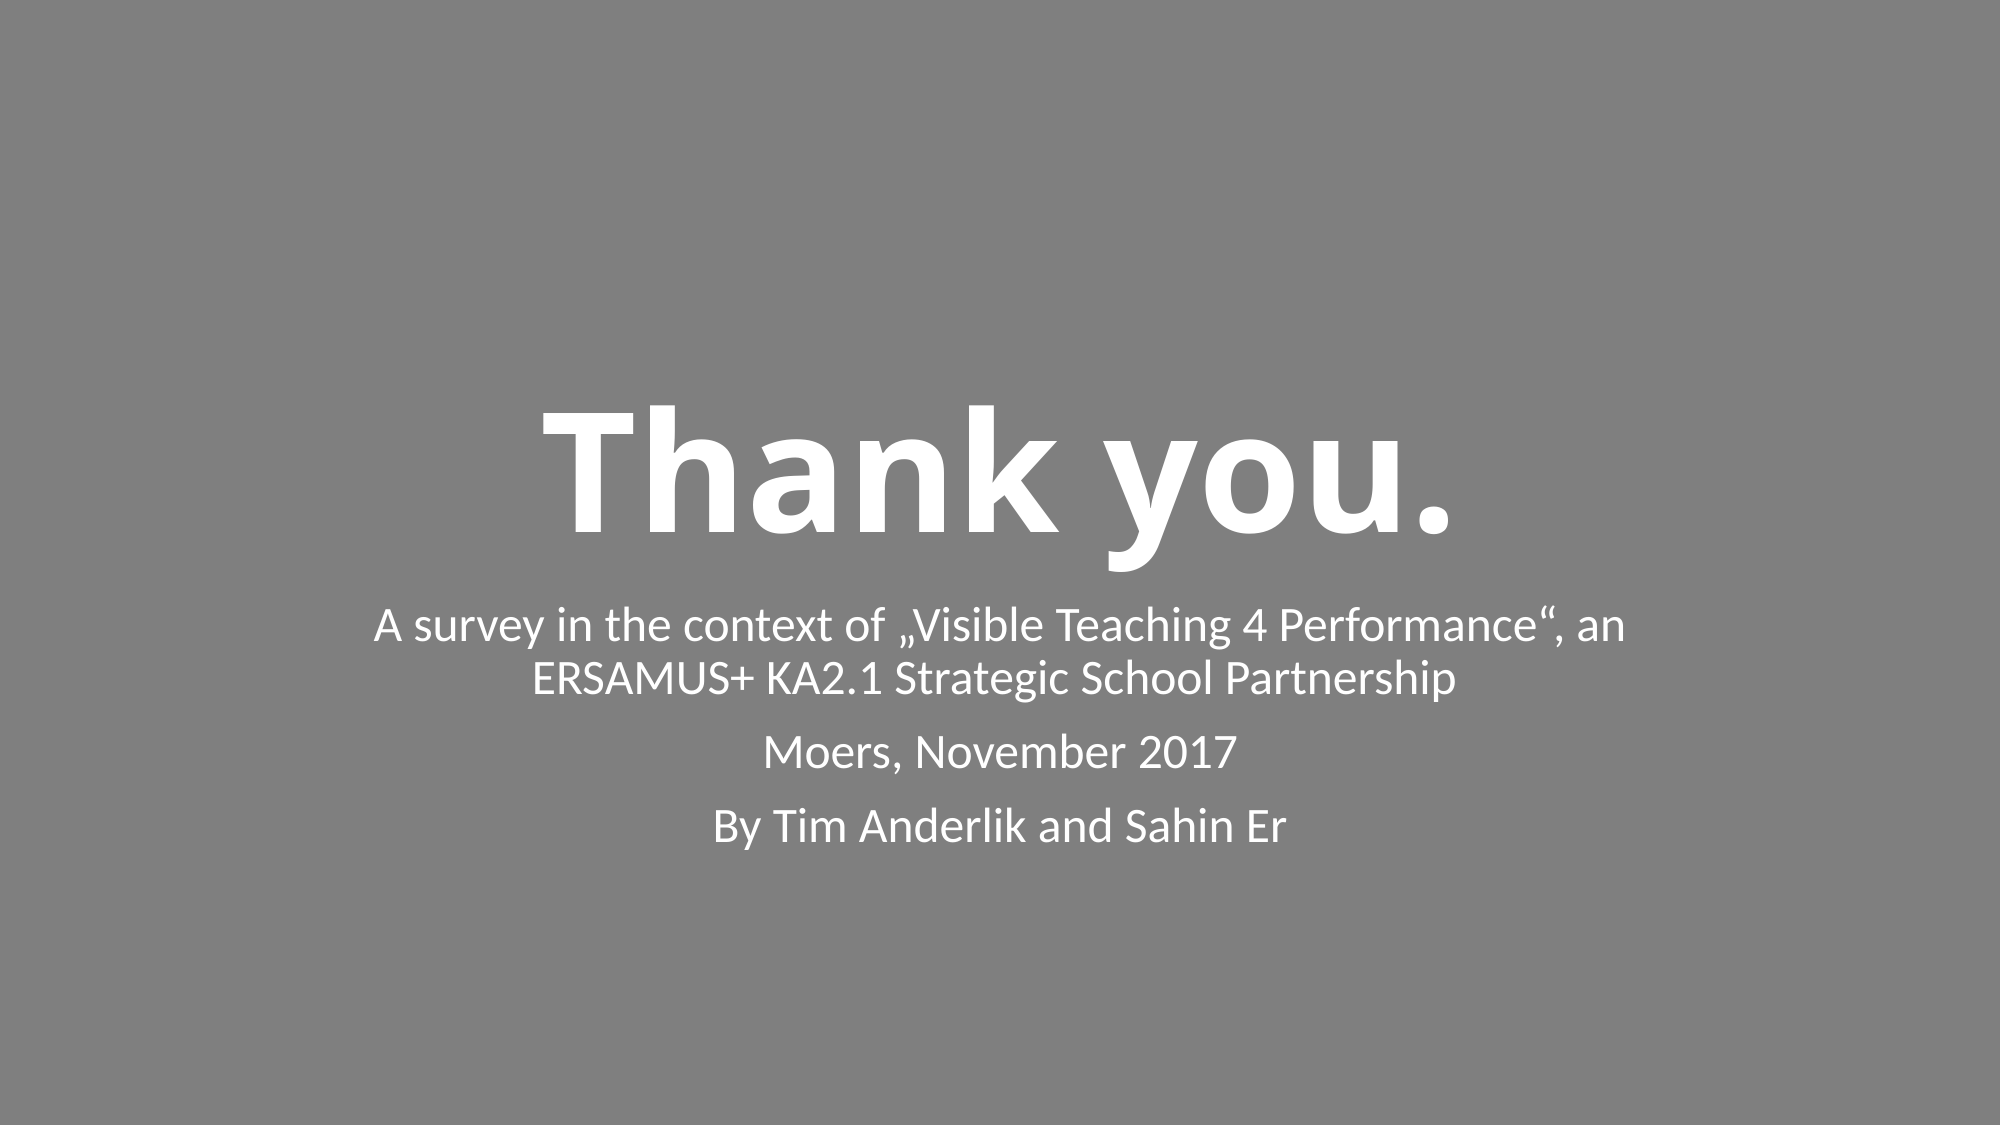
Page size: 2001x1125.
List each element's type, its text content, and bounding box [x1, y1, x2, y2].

title Thank you. [249, 184, 1750, 576]
subtitle A survey in the context of „Visible Teaching 4 Performance“, an ERSAMUS+ KA2.1 Strategic School Partnership Moers, November 2017 By Tim Anderlik and Sahin Er [249, 590, 1750, 863]
